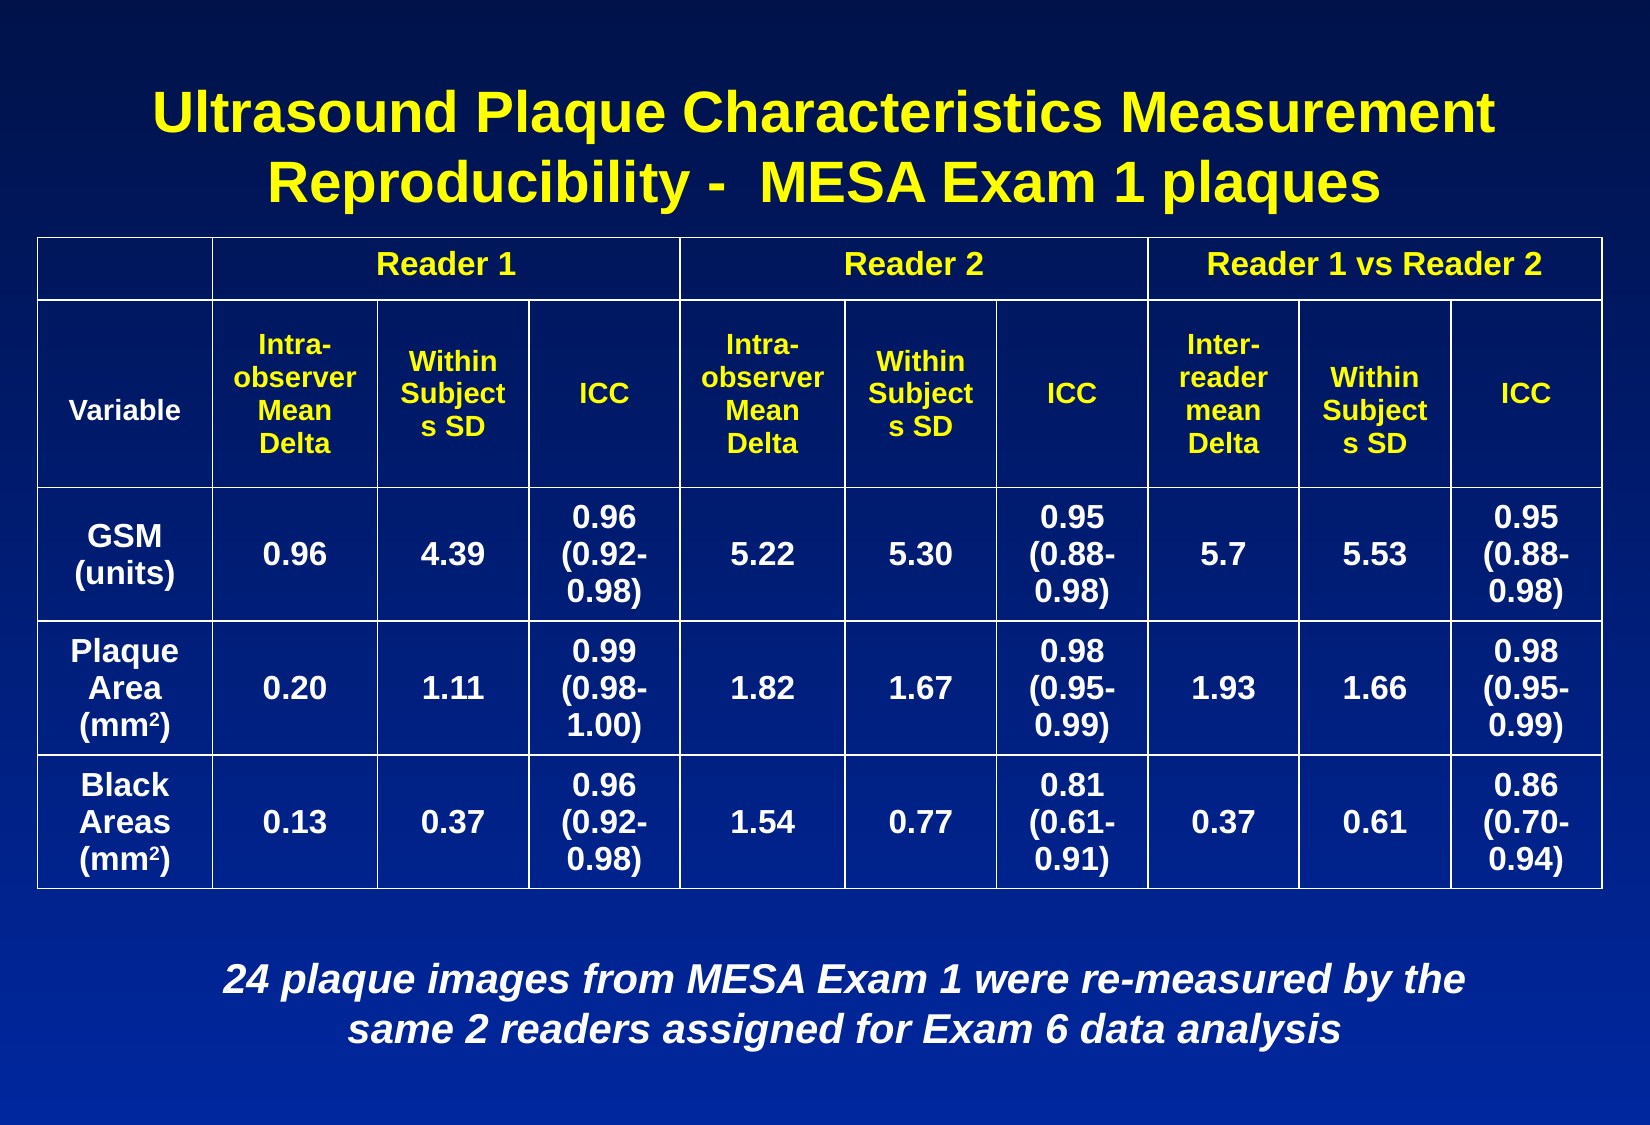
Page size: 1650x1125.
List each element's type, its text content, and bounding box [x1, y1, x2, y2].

table_cell ICC [997, 301, 1147, 487]
table_cell 0.13 [213, 756, 377, 888]
table_cell 0.37 [378, 756, 528, 888]
table_cell 0.98 (0.95-0.99) [1452, 622, 1601, 754]
title Ultrasound Plaque Characteristics Measurement Reproducibility - MESA Exam 1 plaques [123, 75, 1527, 213]
table_cell 5.22 [681, 488, 844, 620]
table_cell 1.82 [681, 622, 844, 754]
table_cell 1.11 [378, 622, 528, 754]
table_cell 5.30 [846, 488, 996, 620]
table_cell 1.54 [681, 756, 844, 888]
table_cell 0.96 (0.92-0.98) [530, 756, 679, 888]
table_header Reader 2 [681, 238, 1147, 299]
table_cell 4.39 [378, 488, 528, 620]
table_cell Plaque Area (mm2) [38, 622, 212, 754]
table_cell 5.7 [1149, 488, 1298, 620]
table_cell 0.95 (0.88-0.98) [997, 488, 1147, 620]
table_header Reader 1 [213, 238, 679, 299]
table_cell 0.20 [213, 622, 377, 754]
table_cell Intra-observer Mean Delta [213, 301, 377, 487]
table_header [38, 238, 212, 299]
table_cell 5.53 [1300, 488, 1450, 620]
table_cell 0.99 (0.98-1.00) [530, 622, 679, 754]
table_cell 0.95 (0.88-0.98) [1452, 488, 1601, 620]
table_cell 1.93 [1149, 622, 1298, 754]
table_cell ICC [530, 301, 679, 487]
table_cell 0.77 [846, 756, 996, 888]
table_cell GSM (units) [38, 488, 212, 620]
table_cell 1.67 [846, 622, 996, 754]
table_cell 0.61 [1300, 756, 1450, 888]
table_cell Within Subjects SD [1300, 301, 1450, 487]
table_cell 1.66 [1300, 622, 1450, 754]
table_cell Intra-observer Mean Delta [681, 301, 844, 487]
table_cell 0.96 [213, 488, 377, 620]
table_cell 0.81 (0.61-0.91) [997, 756, 1147, 888]
table_cell Within Subjects SD [378, 301, 528, 487]
text_box 24 plaque images from MESA Exam 1 were re-measured by the same 2 readers assigned for Exam 6 data analysis [163, 944, 1527, 1060]
table_cell 0.98 (0.95-0.99) [997, 622, 1147, 754]
table_cell Variable [38, 301, 212, 487]
table_cell Within Subjects SD [846, 301, 996, 487]
table_cell 0.86 (0.70-0.94) [1452, 756, 1601, 888]
table_header Reader 1 vs Reader 2 [1149, 238, 1601, 299]
table_cell Inter-reader mean Delta [1149, 301, 1298, 487]
table_cell ICC [1452, 301, 1601, 487]
table_cell 0.96 (0.92-0.98) [530, 488, 679, 620]
table_cell Black Areas (mm2) [38, 756, 212, 888]
table_cell 0.37 [1149, 756, 1298, 888]
